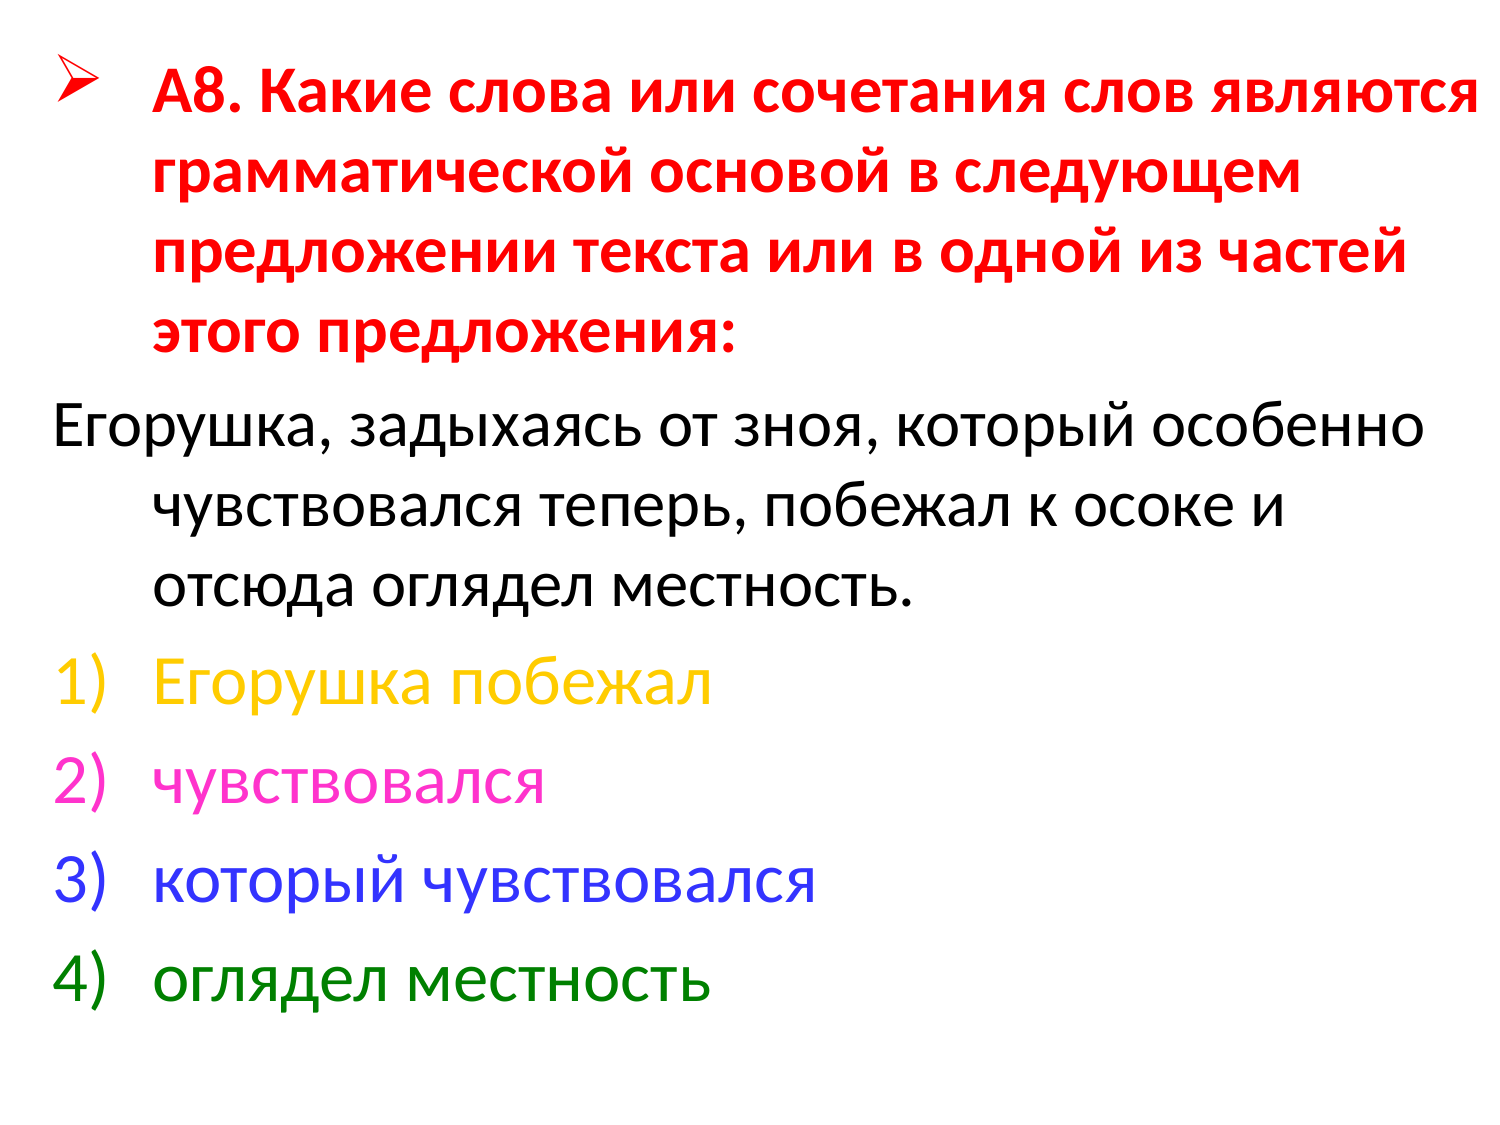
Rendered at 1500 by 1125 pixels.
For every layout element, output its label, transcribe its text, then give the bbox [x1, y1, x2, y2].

list А8. Какие слова или сочетания слов являются грамматической основой в следующем предложении текста или в одной из частей этого предложения: Егорушка, задыхаясь от зноя, который особенно чувствовался теперь, побежал к осоке и отсюда оглядел местность. Егорушка побежал чувствовался который чувствовался оглядел местность [37, 38, 1500, 1125]
